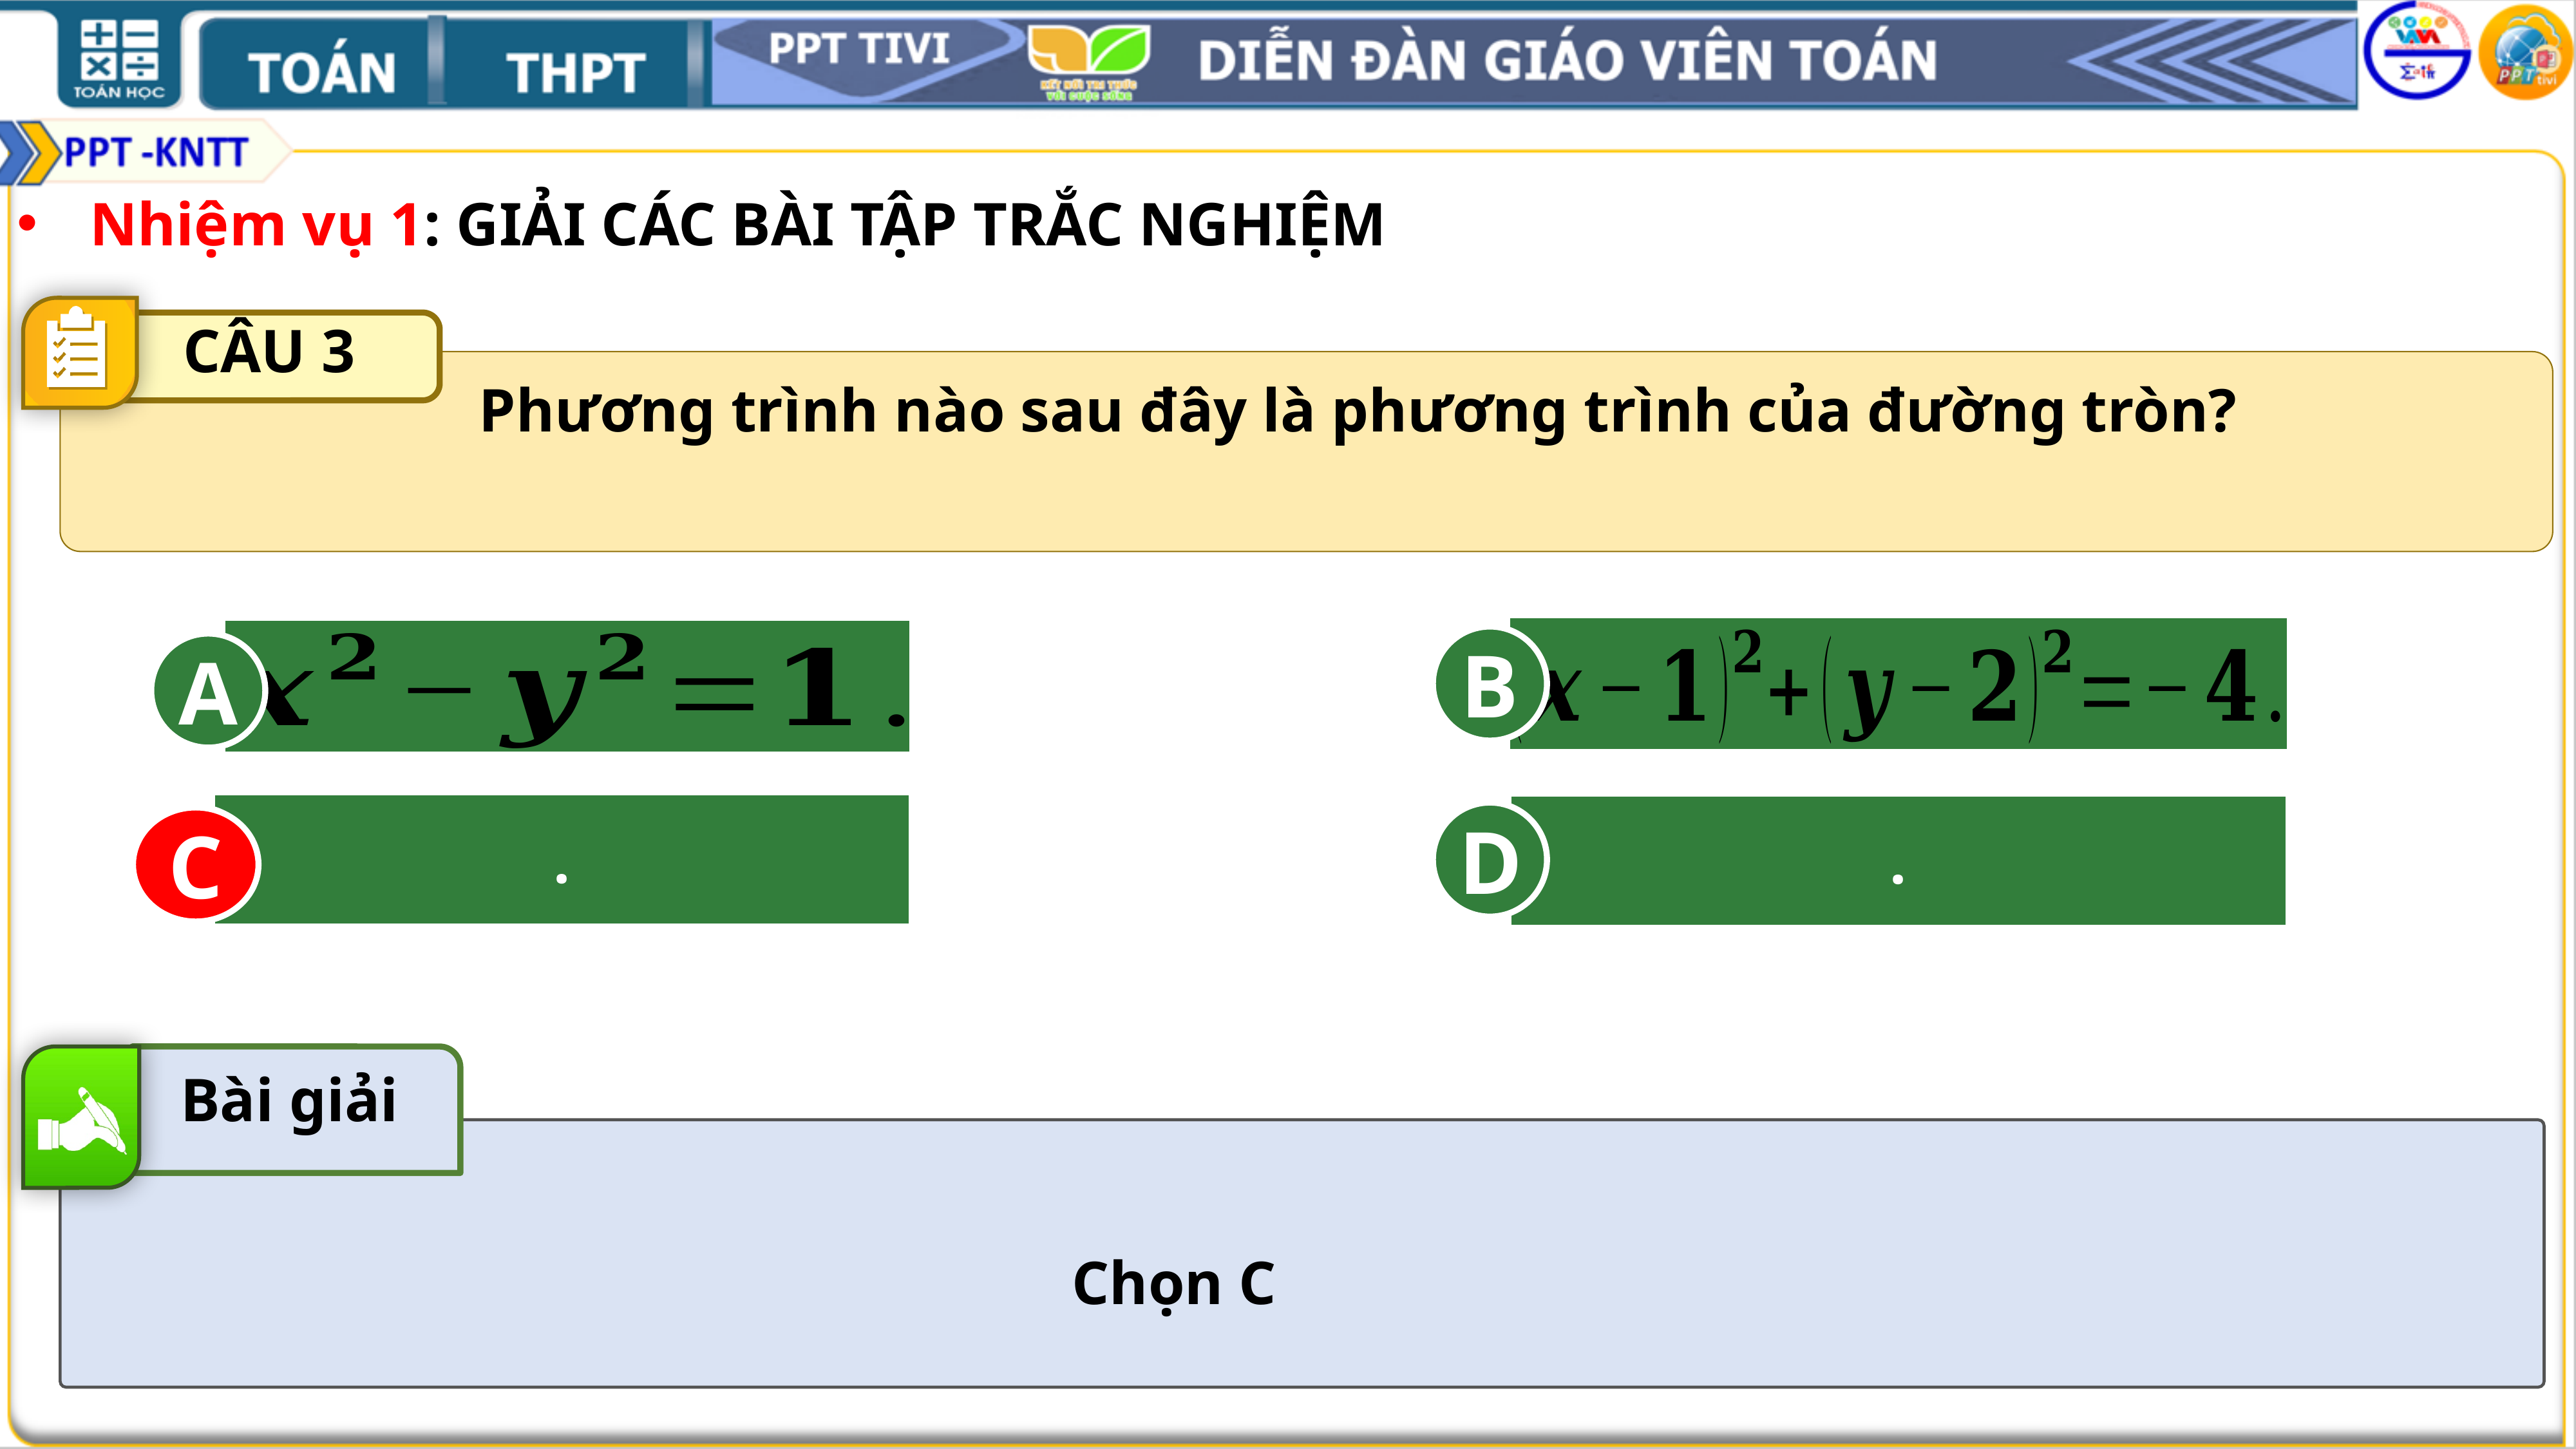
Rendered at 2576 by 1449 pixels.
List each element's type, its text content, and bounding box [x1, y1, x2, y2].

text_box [23, 1046, 2544, 1388]
picture [0, 0, 2576, 1449]
text_box Nhiệm vụ 1: GIẢI CÁC BÀI TẬP TRẮC NGHIỆM [8, 182, 2568, 263]
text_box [23, 298, 2553, 552]
text_box C [132, 837, 140, 892]
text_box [140, 618, 2287, 926]
